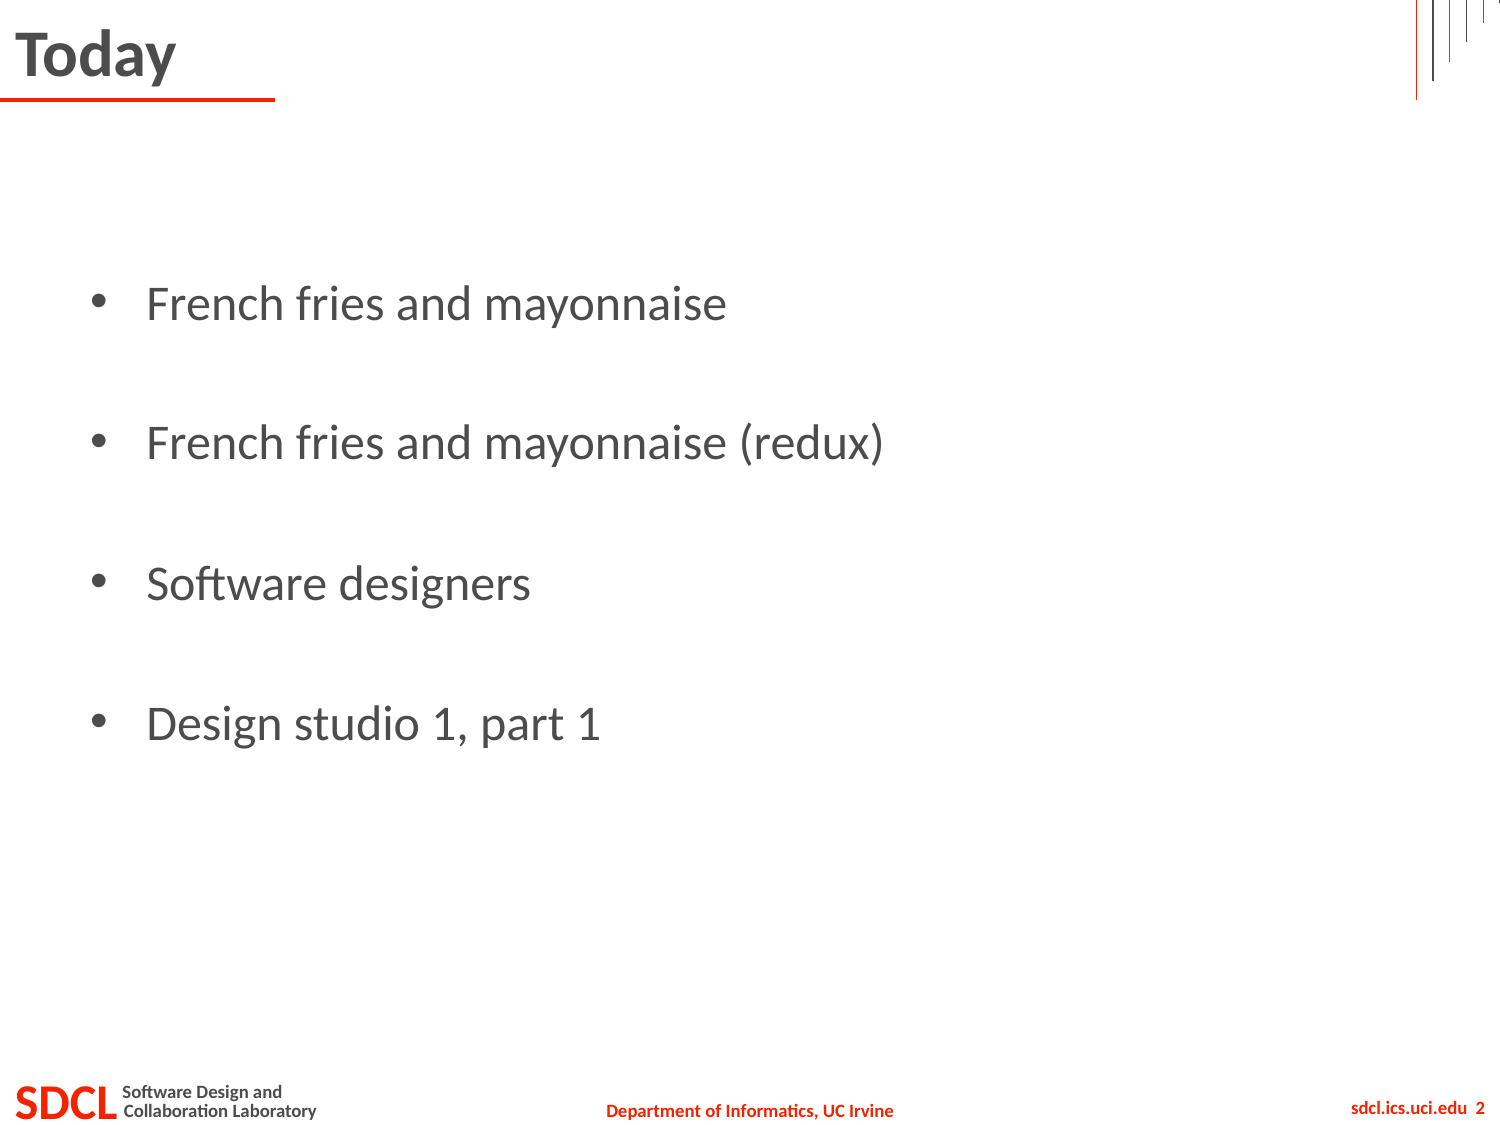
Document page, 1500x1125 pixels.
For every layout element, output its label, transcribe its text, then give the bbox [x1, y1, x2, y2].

list French fries and mayonnaise French fries and mayonnaise (redux) Software designers Design studio 1, part 1 [75, 262, 1417, 1005]
title Today [0, 0, 1350, 100]
